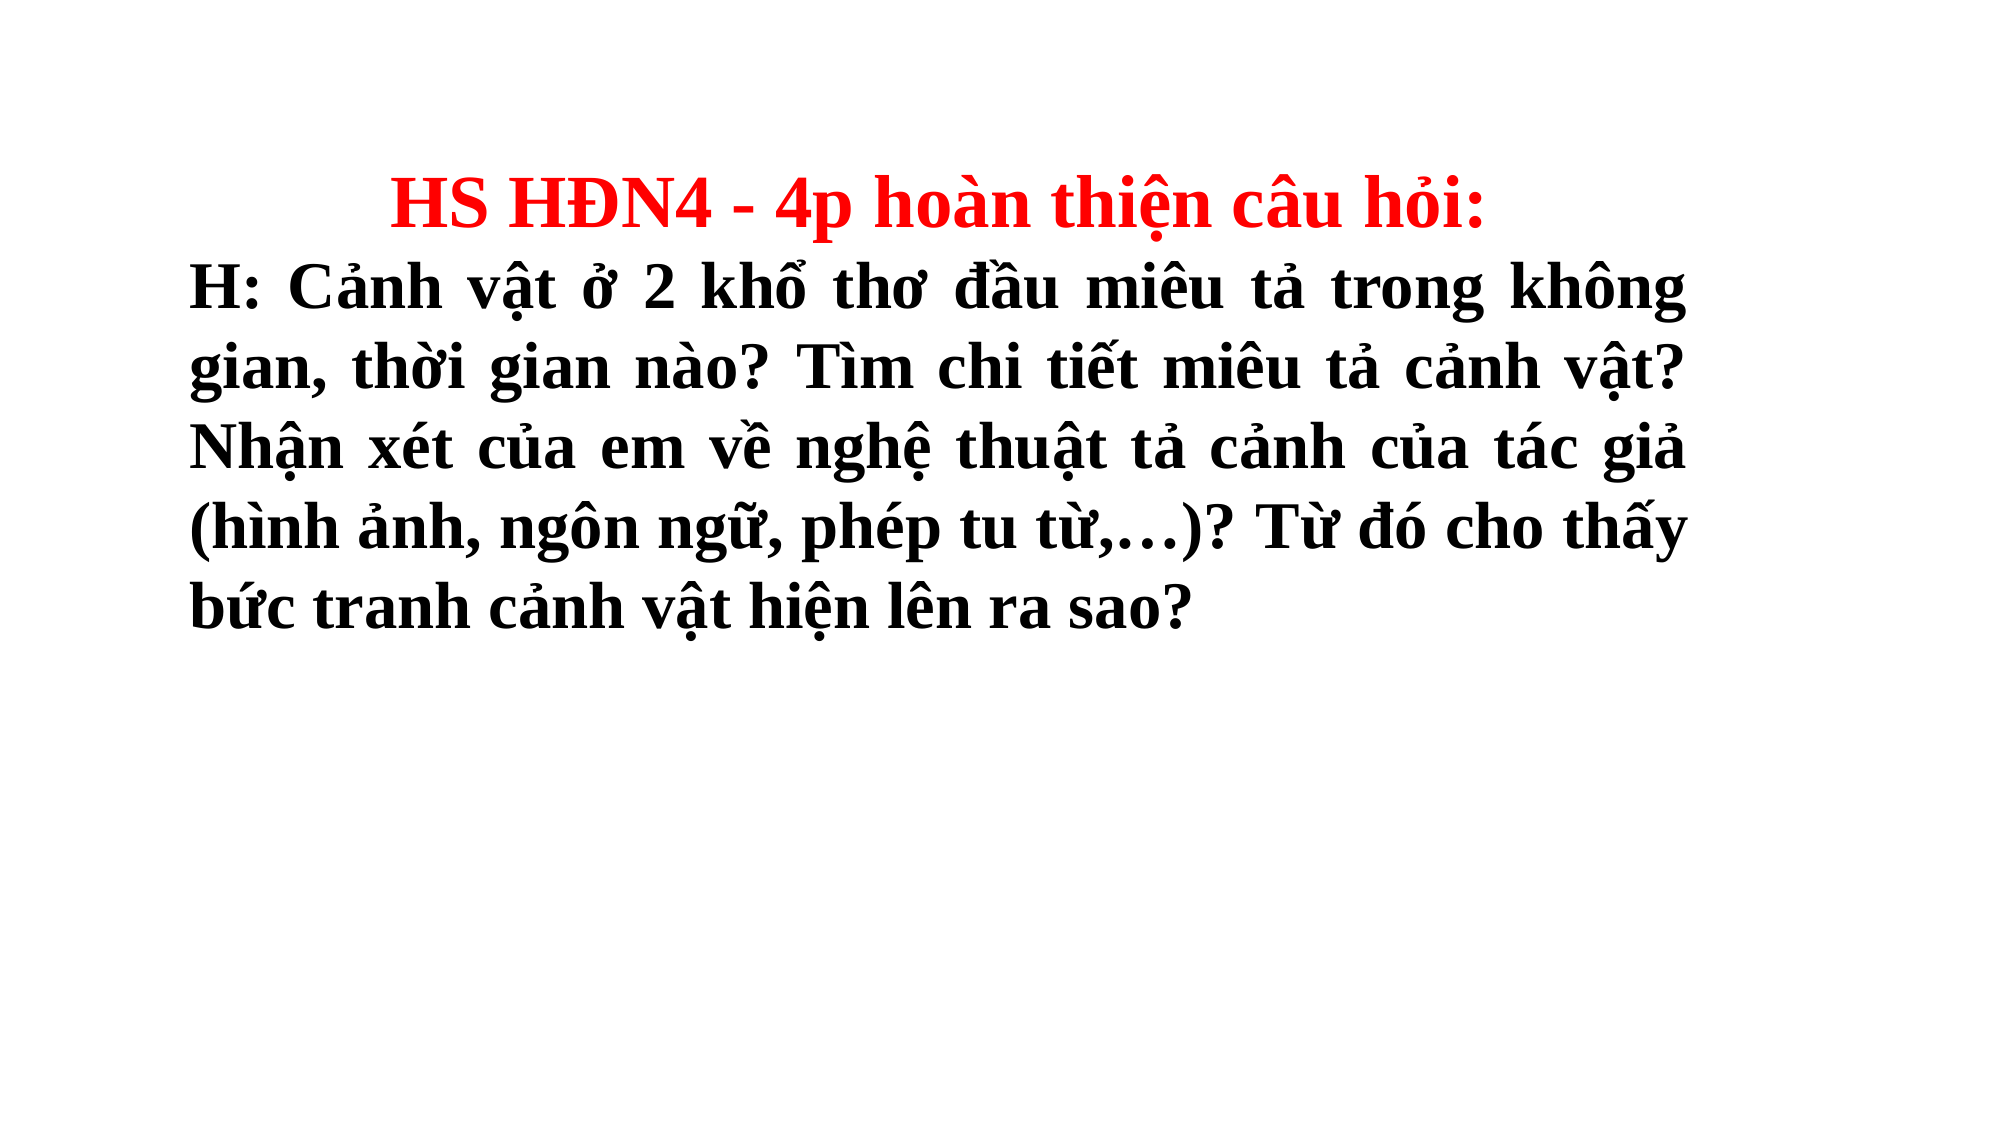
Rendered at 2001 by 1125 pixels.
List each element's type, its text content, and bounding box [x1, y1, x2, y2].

text_box HS HĐN4 - 4p hoàn thiện câu hỏi: H: Cảnh vật ở 2 khổ thơ đầu miêu tả trong không gian, thời gian nào? Tìm chi tiết miêu tả cảnh vật? Nhận xét của em về nghệ thuật tả cảnh của tác giả (hình ảnh, ngôn ngữ, phép tu từ,…)? Từ đó cho thấy bức tranh cảnh vật hiện lên ra sao? [174, 144, 1704, 740]
